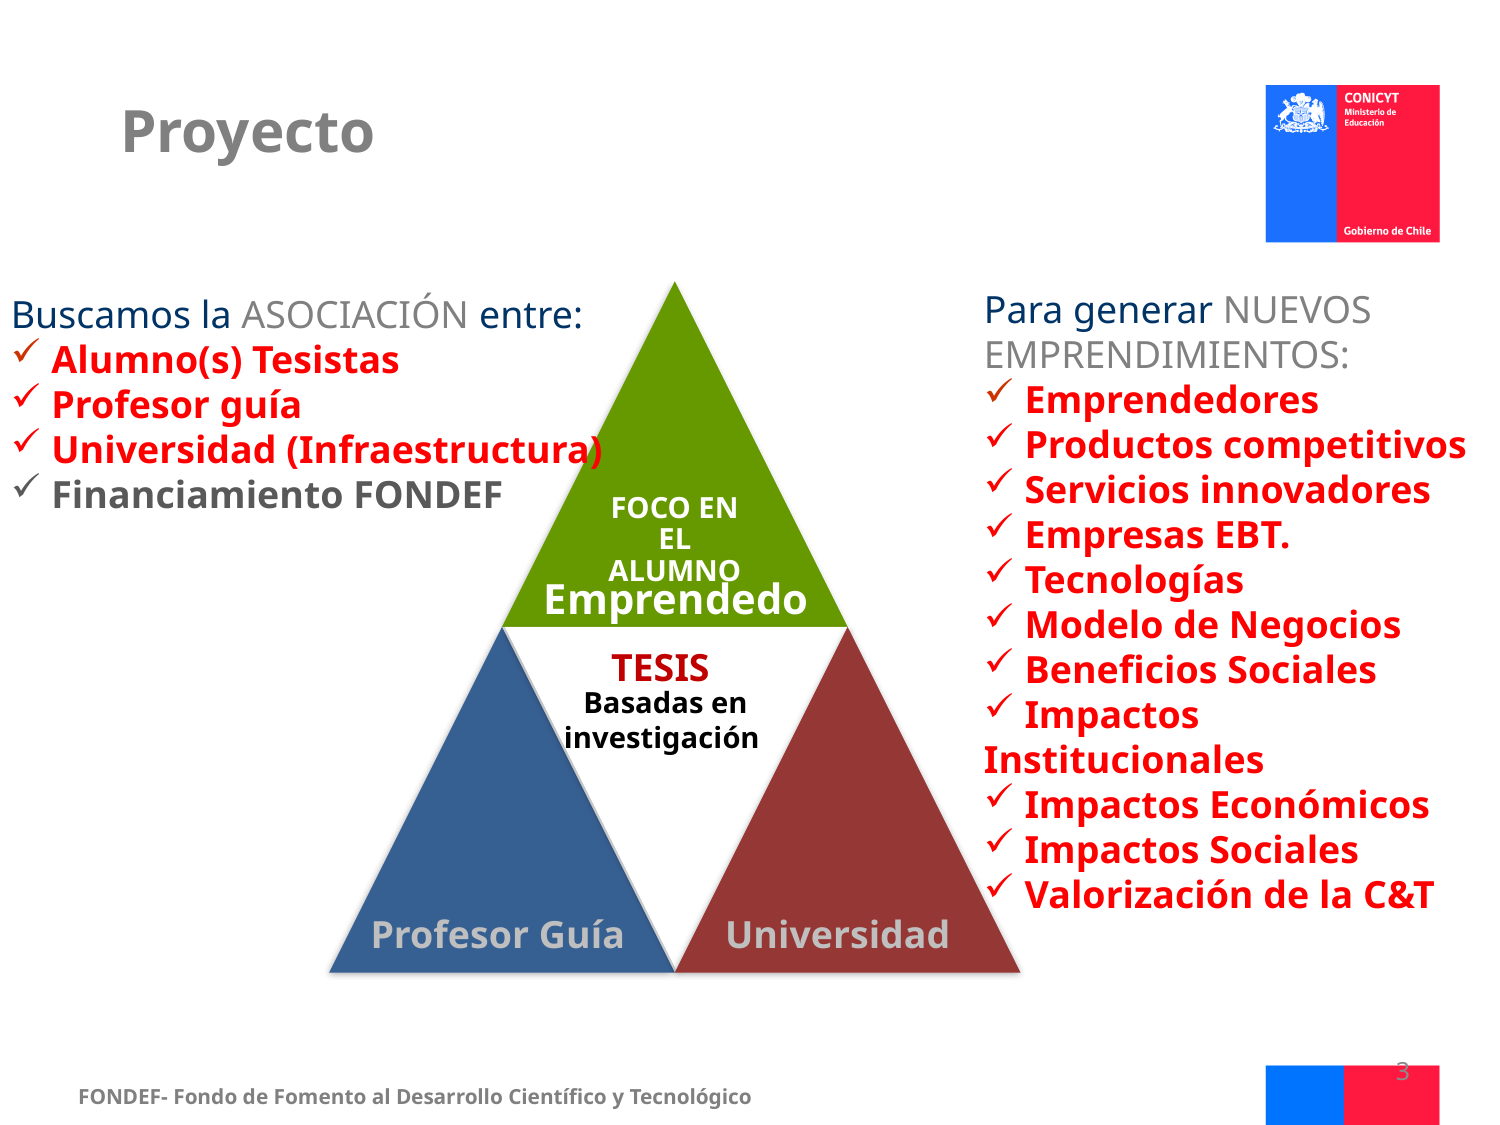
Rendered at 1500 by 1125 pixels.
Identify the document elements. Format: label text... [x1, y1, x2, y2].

text_box Para generar NUEVOS EMPRENDIMIENTOS: Emprendedores Productos competitivos Servicios innovadores Empresas EBT. Tecnologías Modelo de Negocios Beneficios Sociales Impactos Institucionales Impactos Económicos Impactos Sociales Valorización de la C&T [1172, 279, 1497, 924]
text_box FONDEF- Fondo de Fomento al Desarrollo Científico y Tecnológico [63, 1076, 855, 1116]
text_box Buscamos la ASOCIACIÓN entre: Alumno(s) Tesistas Profesor guía Universidad (Infraestructura) Financiamiento FONDEF [0, 283, 170, 523]
picture [0, 0, 1500, 1125]
text_box Proyecto [105, 86, 1266, 172]
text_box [174, 280, 1176, 973]
slide_number 3 [1074, 1042, 1425, 1103]
